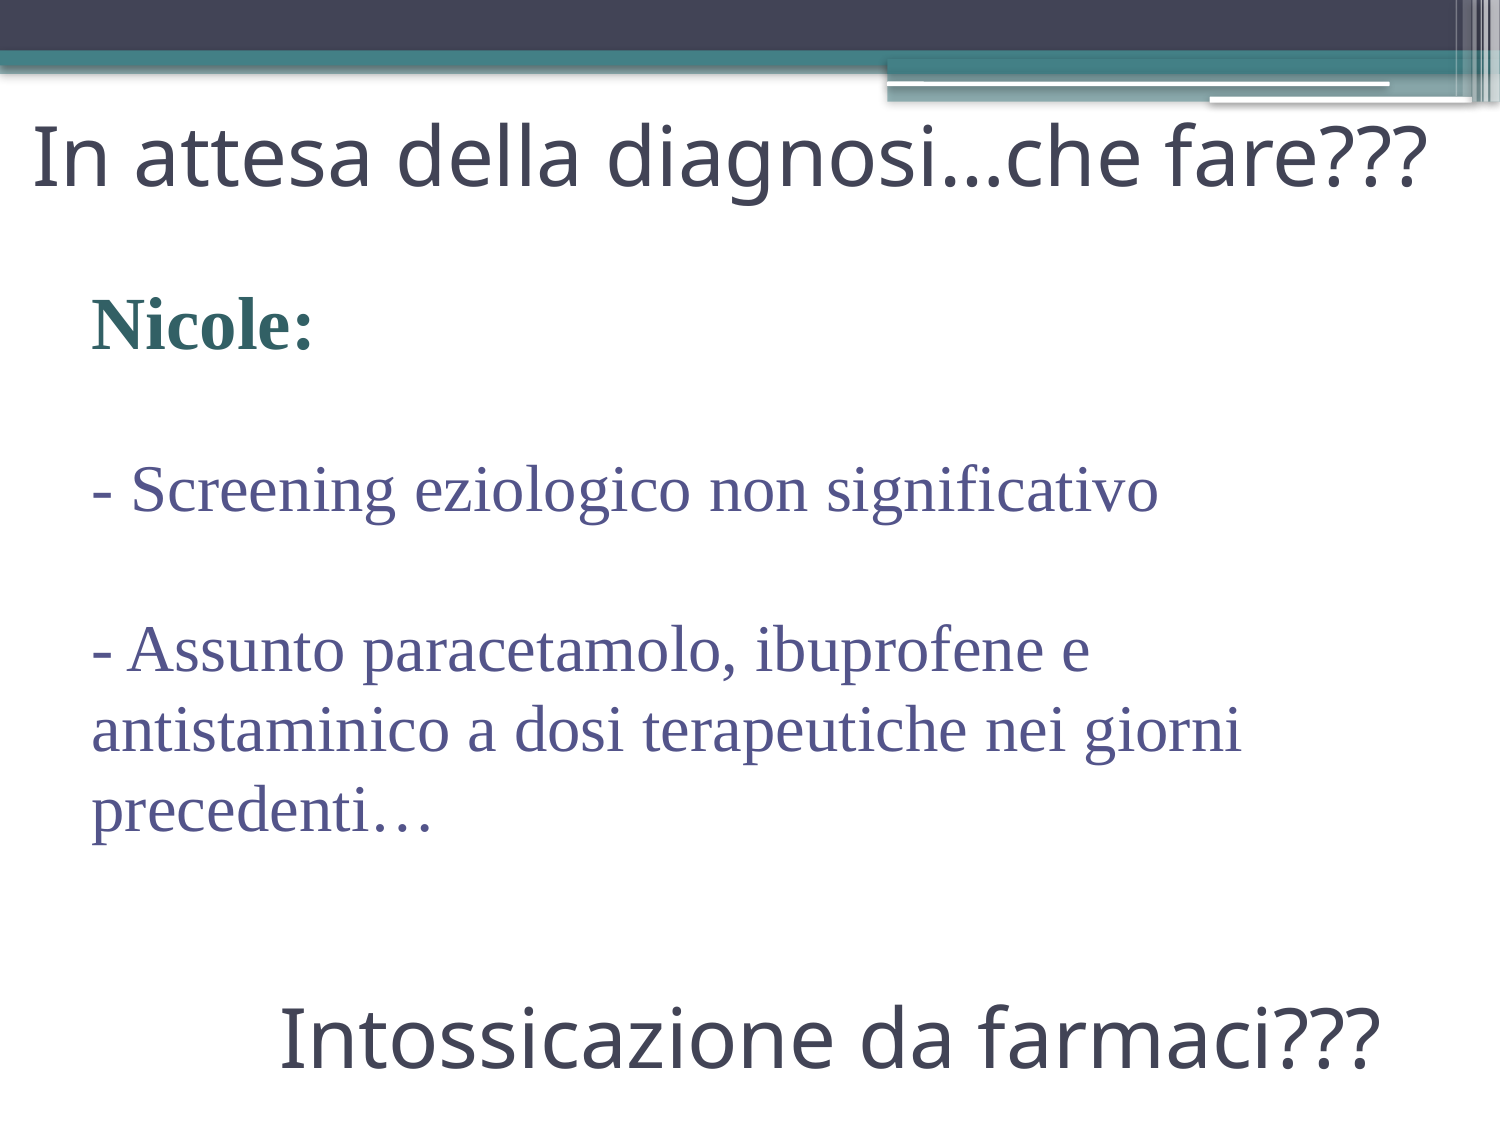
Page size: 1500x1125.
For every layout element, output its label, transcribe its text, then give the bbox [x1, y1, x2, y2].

text_box Intossicazione da farmaci??? [264, 977, 1495, 1093]
text_box Nicole: - Screening eziologico non significativo - Assunto paracetamolo, ibuprofene e antistaminico a dosi terapeutiche nei giorni precedenti… [76, 267, 1412, 852]
text_box In attesa della diagnosi…che fare??? [17, 0, 1489, 237]
